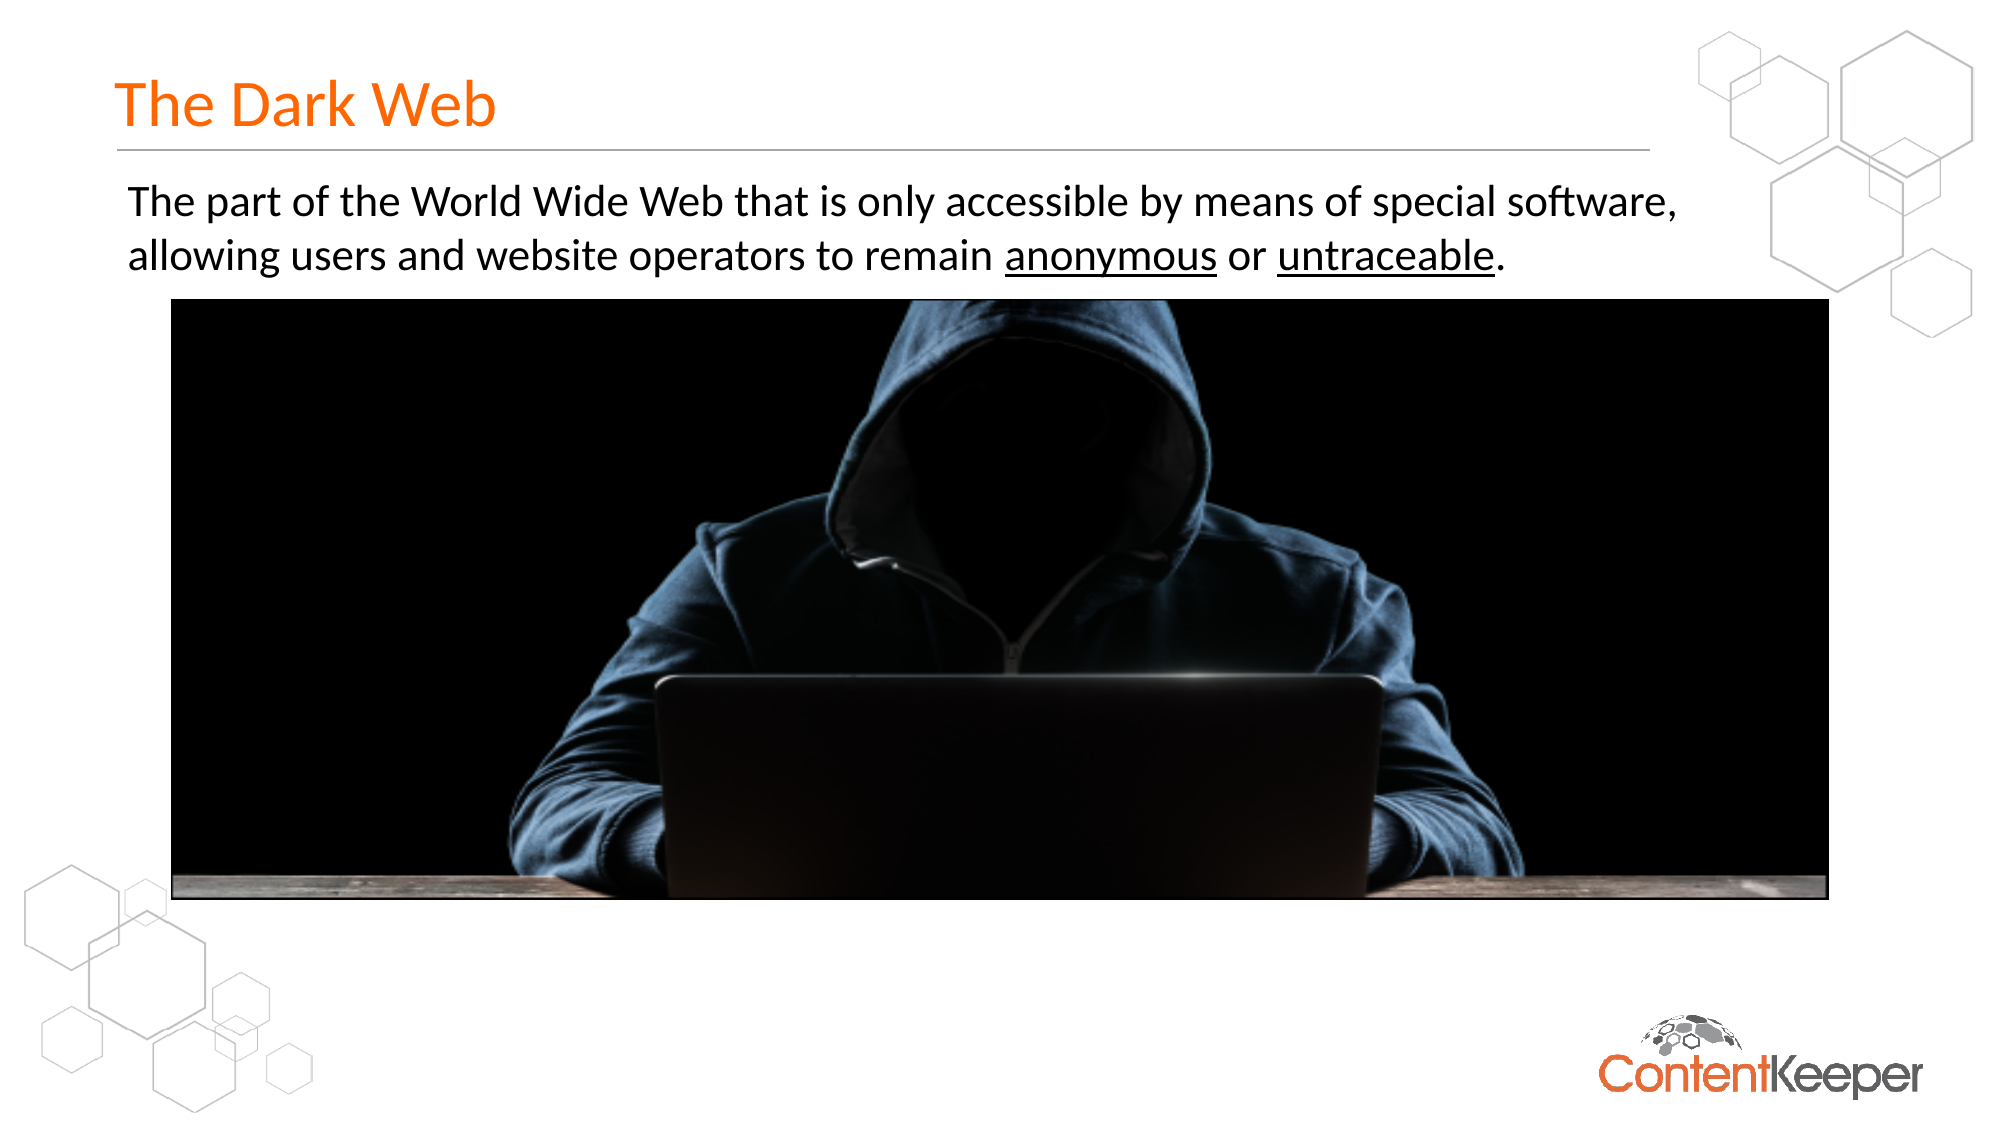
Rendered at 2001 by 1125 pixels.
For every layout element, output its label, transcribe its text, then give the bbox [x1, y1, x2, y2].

title The Dark Web [99, 37, 1900, 163]
picture [1599, 1015, 1923, 1100]
picture [24, 29, 1975, 1113]
list The part of the World Wide Web that is only accessible by means of special software, allowing users and website operators to remain anonymous or untraceable. [112, 164, 1773, 327]
